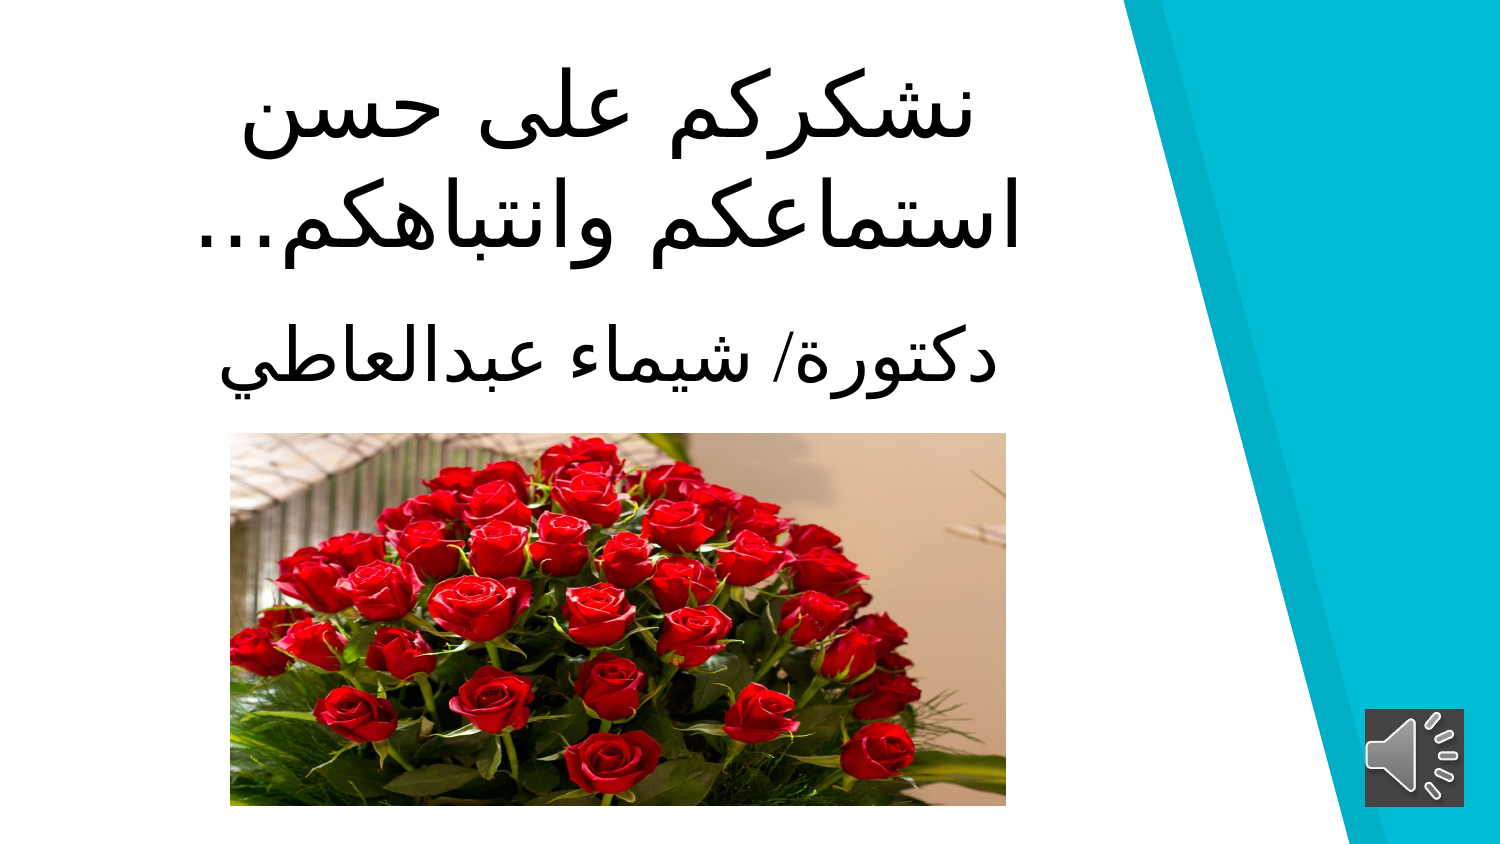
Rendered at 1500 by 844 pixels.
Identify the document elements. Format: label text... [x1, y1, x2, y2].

text_box نشكركم على حسن استماعكم وانتباهكم... دكتورة/ شيماء عبدالعاطي [81, 38, 1137, 404]
picture [1364, 708, 1465, 809]
picture [229, 433, 1006, 806]
